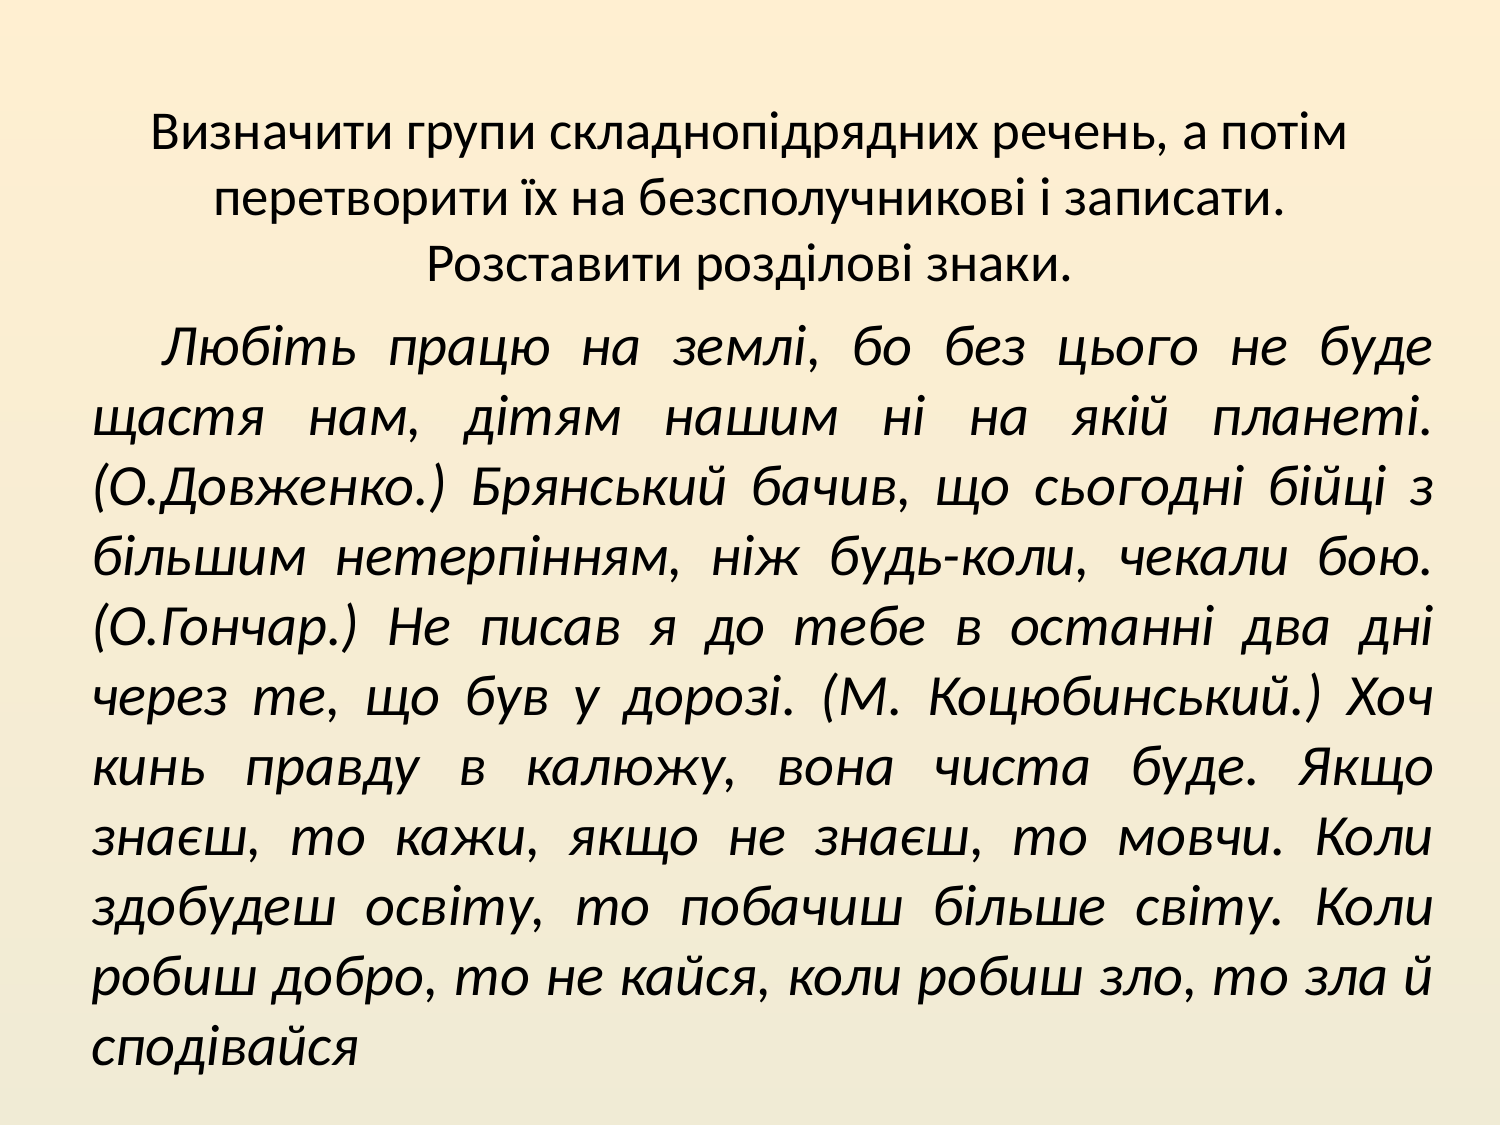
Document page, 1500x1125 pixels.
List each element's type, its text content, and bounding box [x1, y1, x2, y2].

title Визначити групи складнопідрядних речень, а потім перетворити їх на безсполучникові і записати. Розставити розділові знаки. [74, 87, 1426, 299]
list Любіть працю на землі, бо без цього не буде щастя нам, дітям нашим ні на якій планеті. (О.Довженко.) Брянський бачив, що сьогодні бійці з більшим нетерпінням, ніж будь-коли, чекали бою. (О.Гончар.) Не писав я до тебе в останні два дні через те, що був у дорозі. (М. Коцюбинський.) Хоч кинь правду в калюжу, вона чиста буде. Якщо знаєш, то кажи, якщо не знаєш, то мовчи. Коли здобудеш освіту, то побачиш більше світу. Коли робиш добро, то не кайся, коли робиш зло, то зла й сподівайся [74, 299, 1451, 1088]
